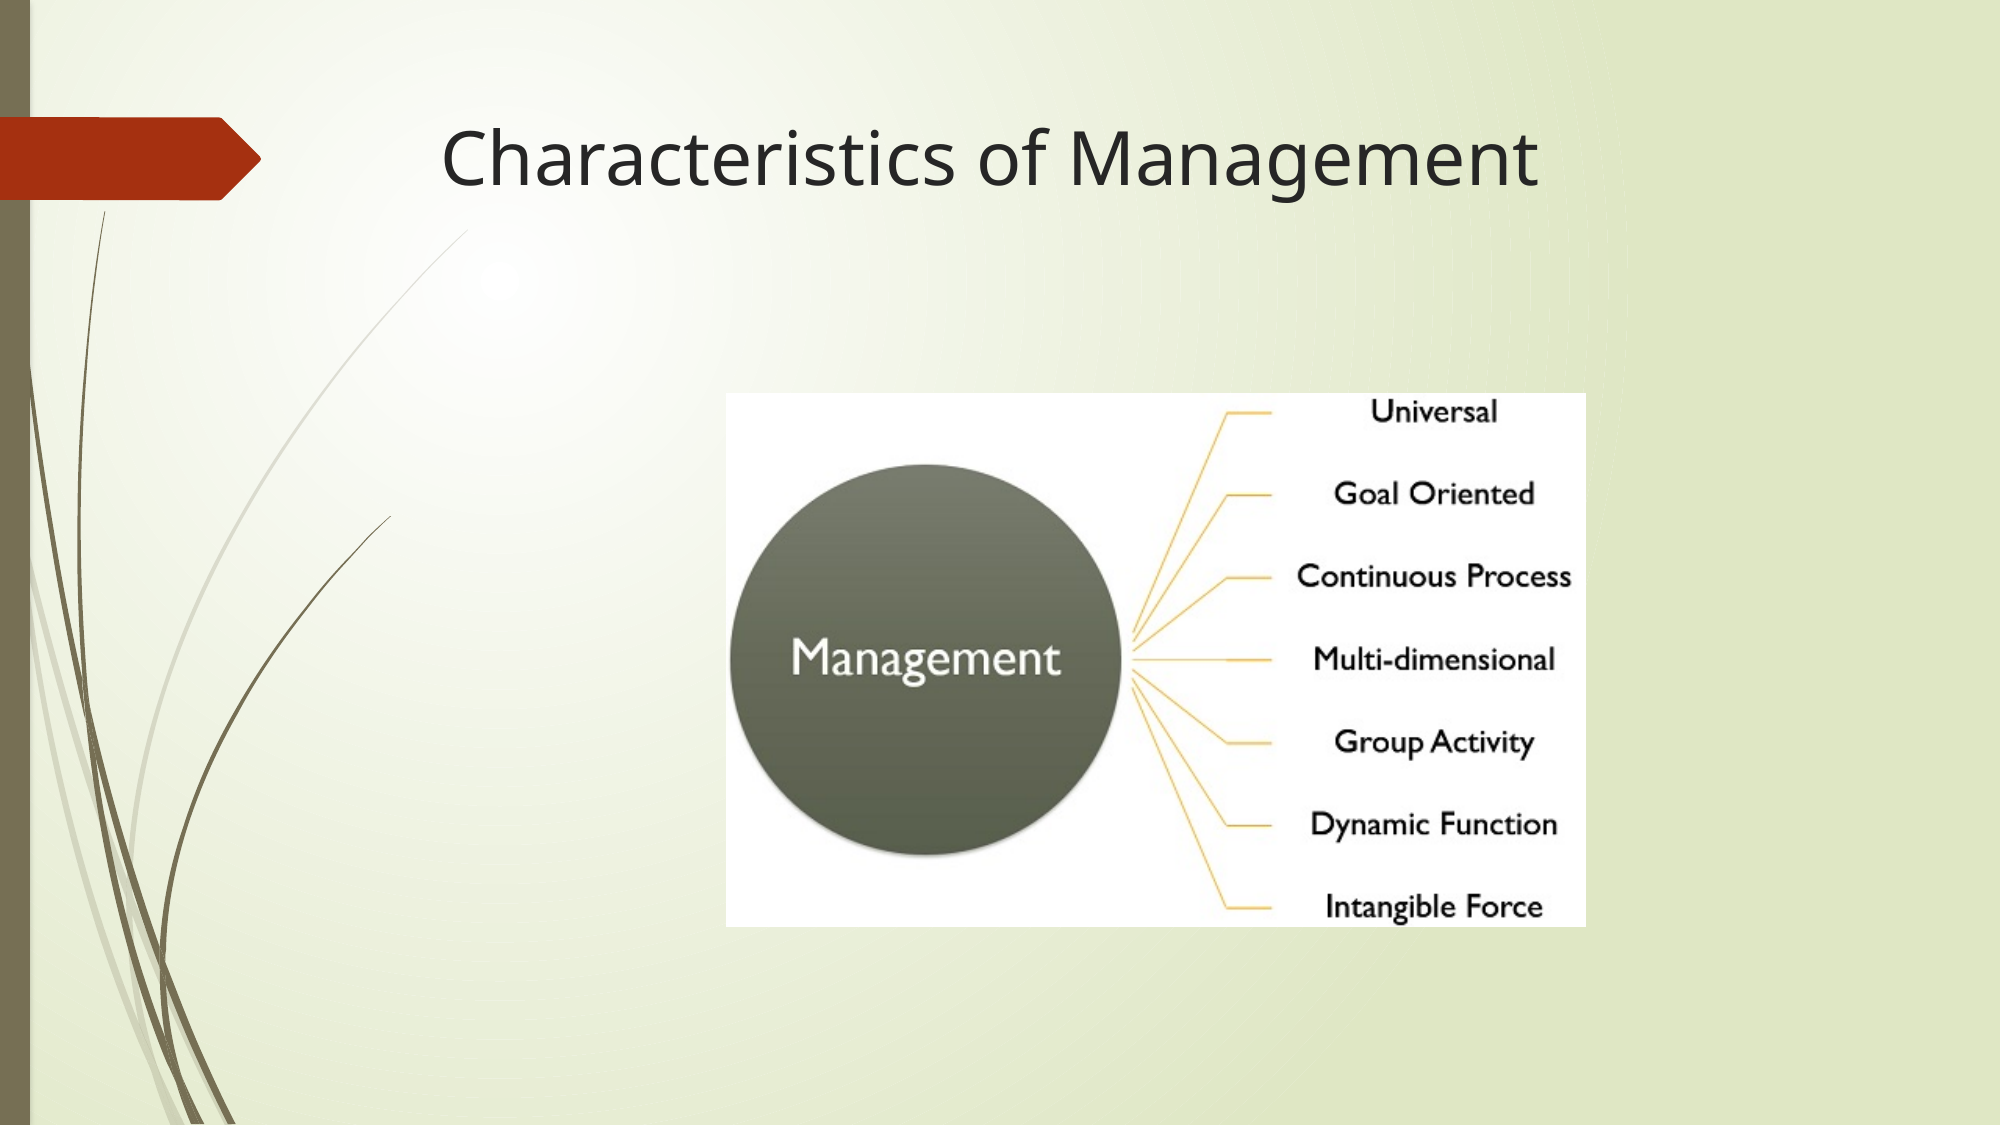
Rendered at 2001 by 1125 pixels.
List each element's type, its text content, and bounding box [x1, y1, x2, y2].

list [725, 393, 1586, 927]
title Characteristics of Management [425, 102, 1888, 313]
